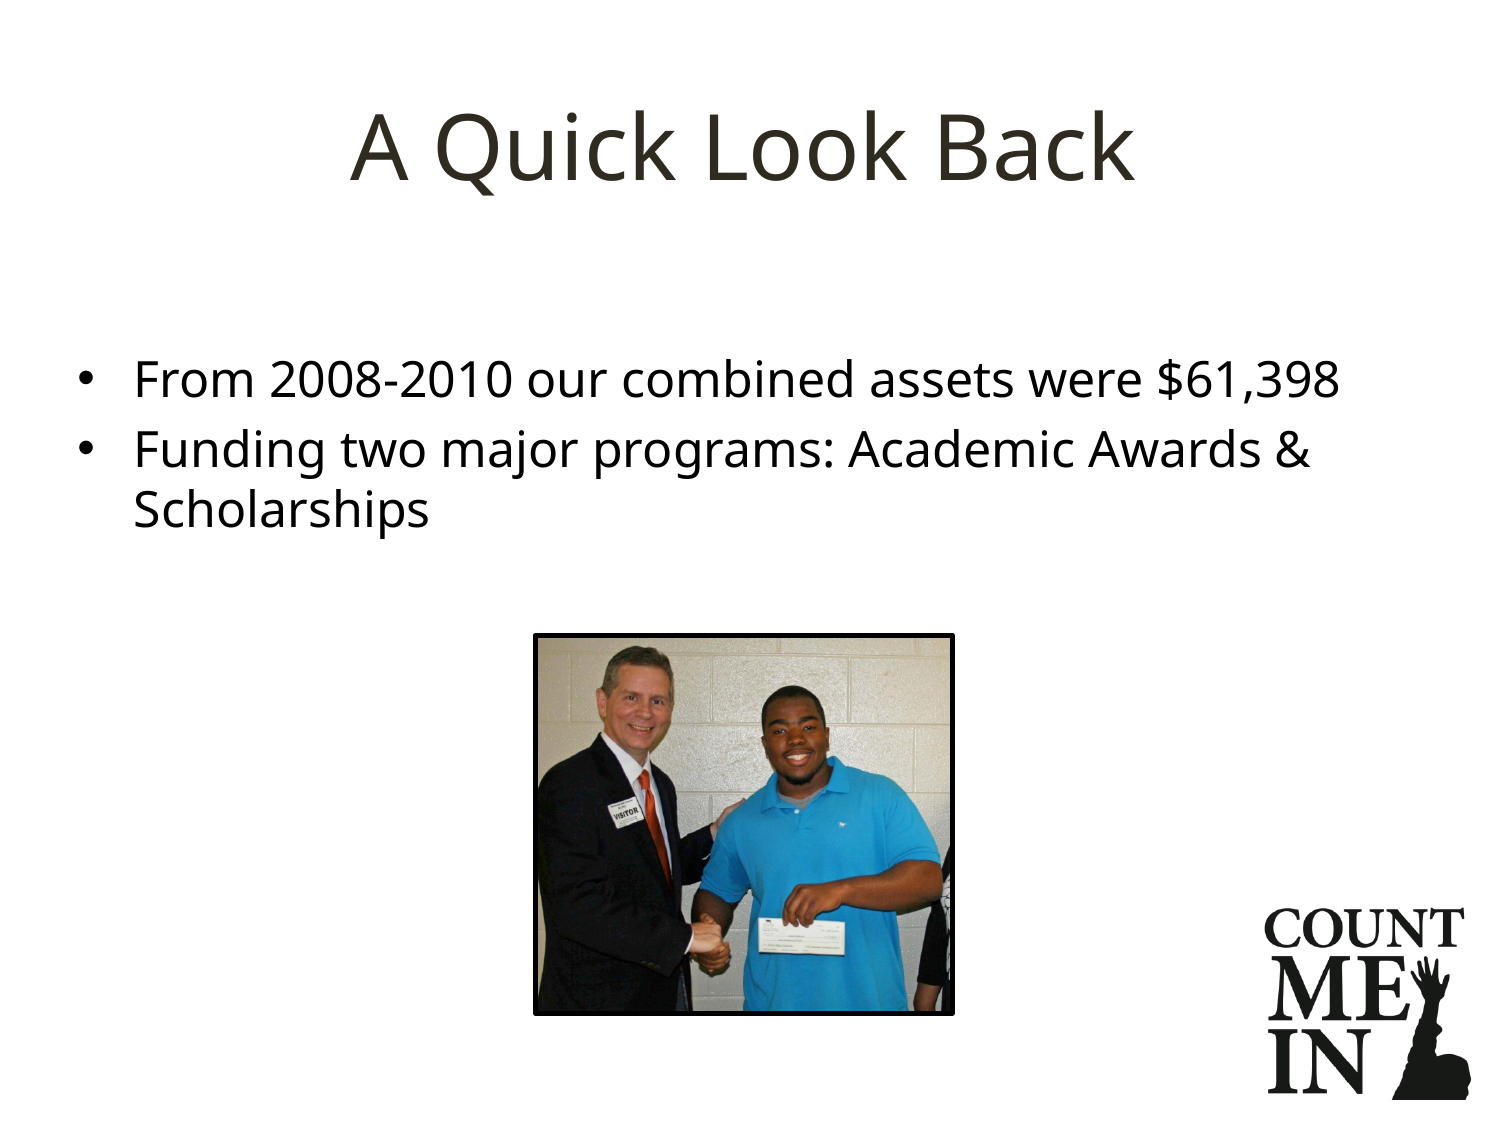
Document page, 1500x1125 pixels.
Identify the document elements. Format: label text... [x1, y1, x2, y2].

list From 2008-2010 our combined assets were $61,398 Funding two major programs: Academic Awards & Scholarships [62, 249, 1500, 688]
picture [1262, 899, 1482, 1100]
title A Quick Look Back [300, 50, 1188, 238]
picture [537, 637, 951, 1012]
